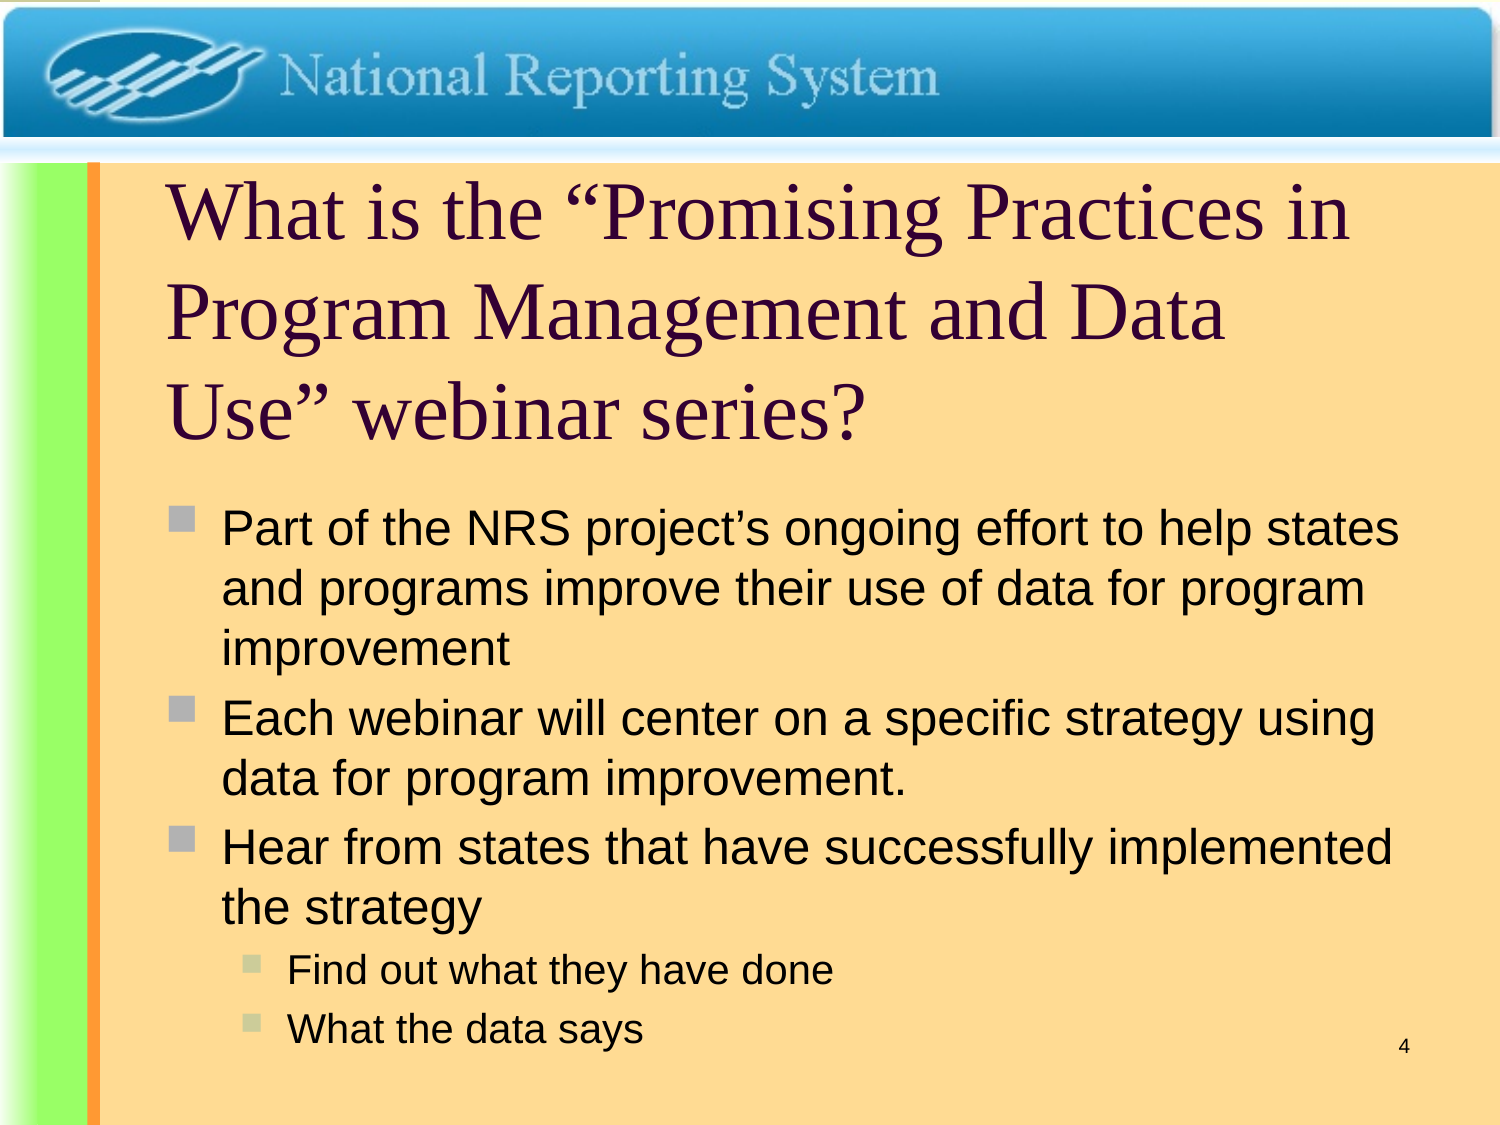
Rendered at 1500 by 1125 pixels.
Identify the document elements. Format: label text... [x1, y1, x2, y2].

list Part of the NRS project’s ongoing effort to help states and programs improve their use of data for program improvement Each webinar will center on a specific strategy using data for program improvement. Hear from states that have successfully implemented the strategy Find out what they have done What the data says [149, 487, 1426, 1006]
slide_number 4 [1112, 1024, 1426, 1101]
title What is the “Promising Practices in Program Management and Data Use” webinar series? [149, 212, 1426, 401]
picture [0, 2, 1500, 137]
